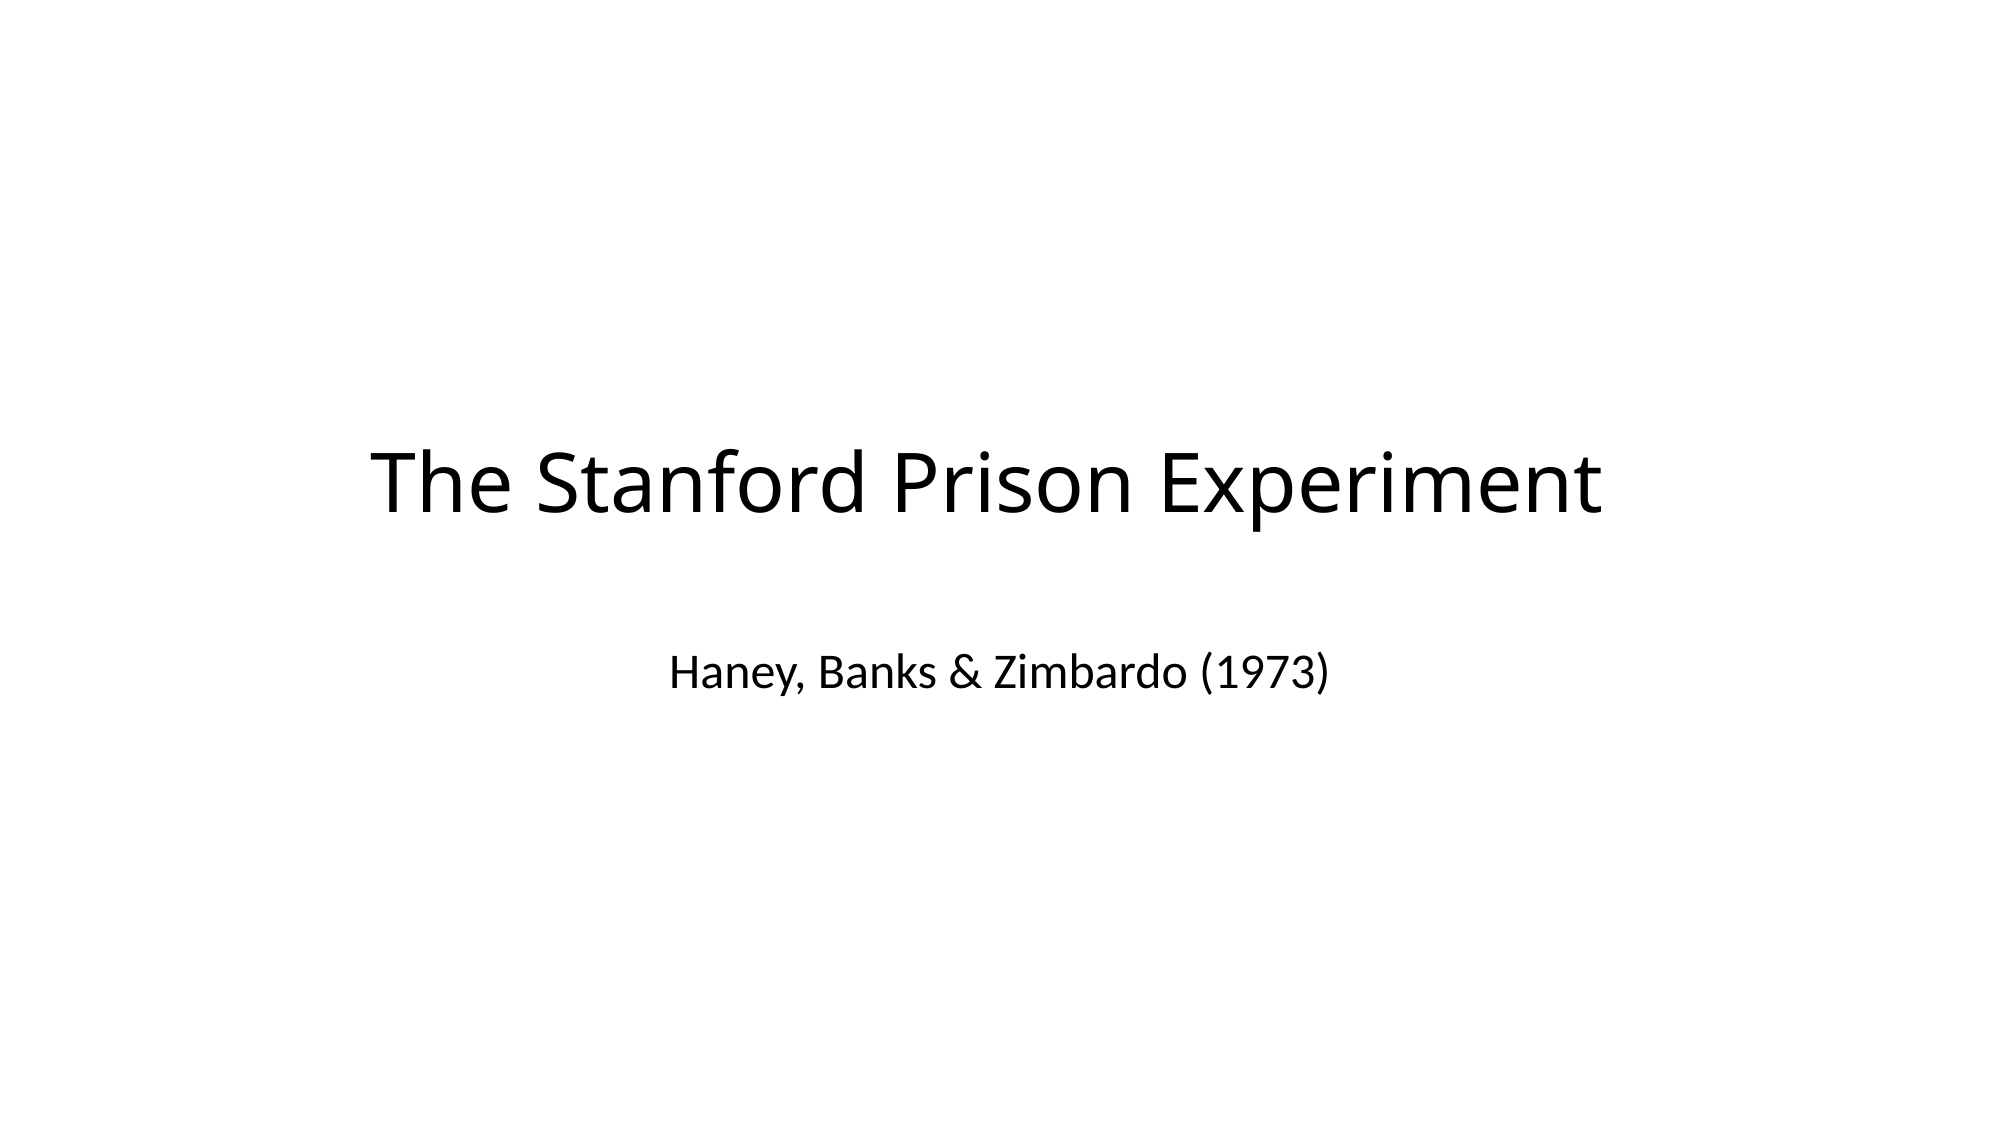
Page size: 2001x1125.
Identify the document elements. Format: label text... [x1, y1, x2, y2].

subtitle Haney, Banks & Zimbardo (1973) [474, 637, 1525, 763]
title The Stanford Prison Experiment [350, 350, 1625, 538]
